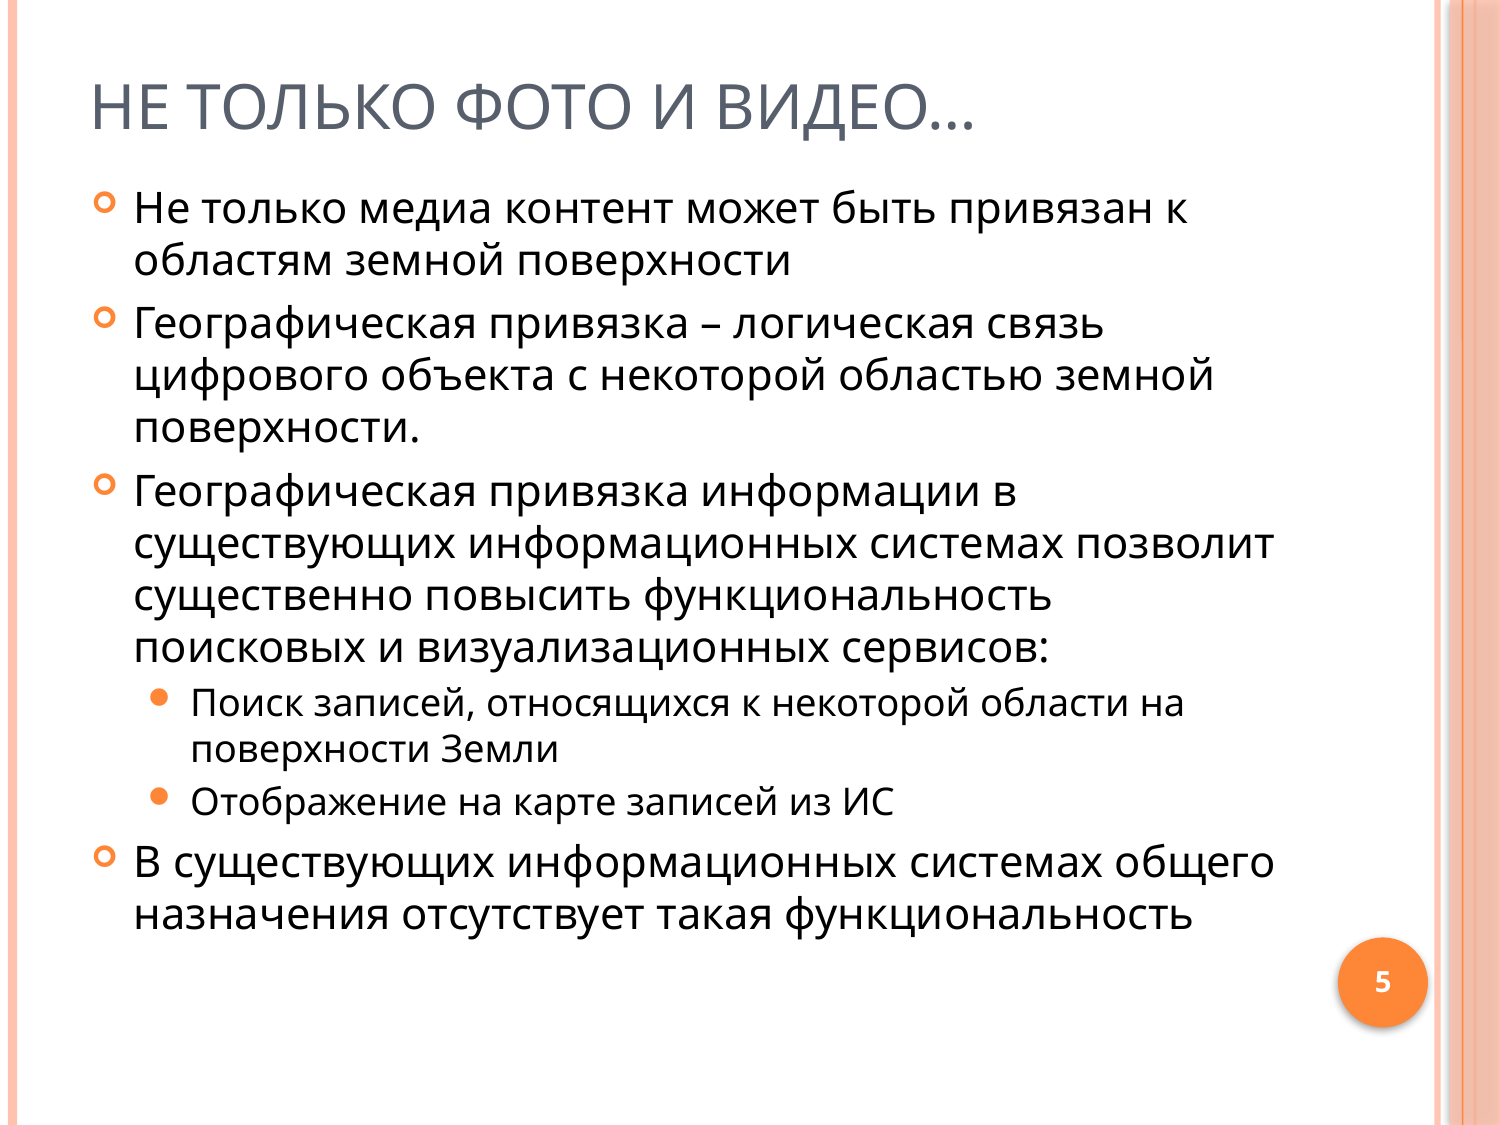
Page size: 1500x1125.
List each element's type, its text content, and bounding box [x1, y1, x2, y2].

slide_number 5 [1333, 940, 1434, 1027]
list Не только медиа контент может быть привязан к областям земной поверхности Географическая привязка – логическая связь цифрового объекта с некоторой областью земной поверхности. Географическая привязка информации в существующих информационных системах позволит существенно повысить функциональность поисковых и визуализационных сервисов: Поиск записей, относящихся к некоторой области на поверхности Земли Отображение на карте записей из ИС В существующих информационных системах общего назначения отсутствует такая функциональность [76, 172, 1302, 973]
title Не только фото и видео… [75, 45, 1300, 149]
